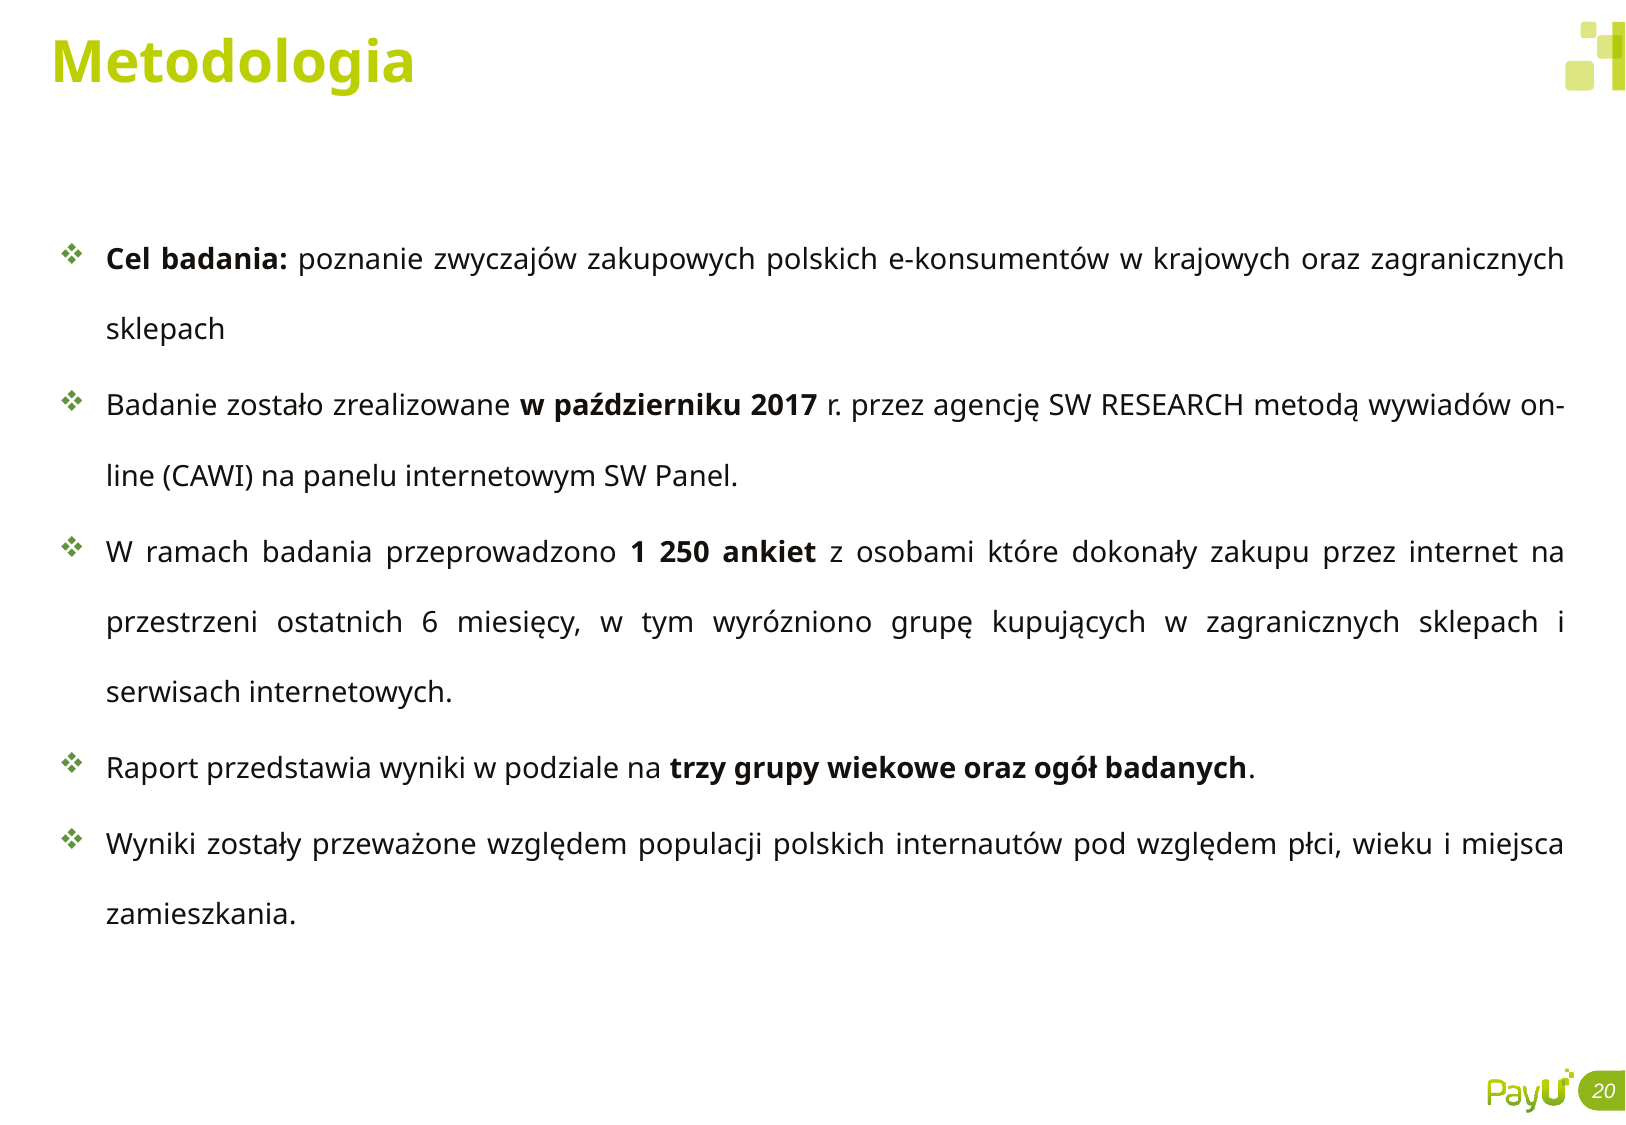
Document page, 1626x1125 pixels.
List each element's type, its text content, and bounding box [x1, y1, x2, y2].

picture [1487, 1068, 1574, 1113]
title Metodologia [50, 16, 1557, 145]
list Cel badania: poznanie zwyczajów zakupowych polskich e-konsumentów w krajowych oraz zagranicznych sklepach Badanie zostało zrealizowane w październiku 2017 r. przez agencję SW RESEARCH metodą wywiadów on-line (CAWI) na panelu internetowym SW Panel. W ramach badania przeprowadzono 1 250 ankiet z osobami które dokonały zakupu przez internet na przestrzeni ostatnich 6 miesięcy, w tym wyrózniono grupę kupujących w zagranicznych sklepach i serwisach internetowych. Raport przedstawia wyniki w podziale na trzy grupy wiekowe oraz ogół badanych. Wyniki zostały przeważone względem populacji polskich internautów pod względem płci, wieku i miejsca zamieszkania. [43, 197, 1582, 971]
